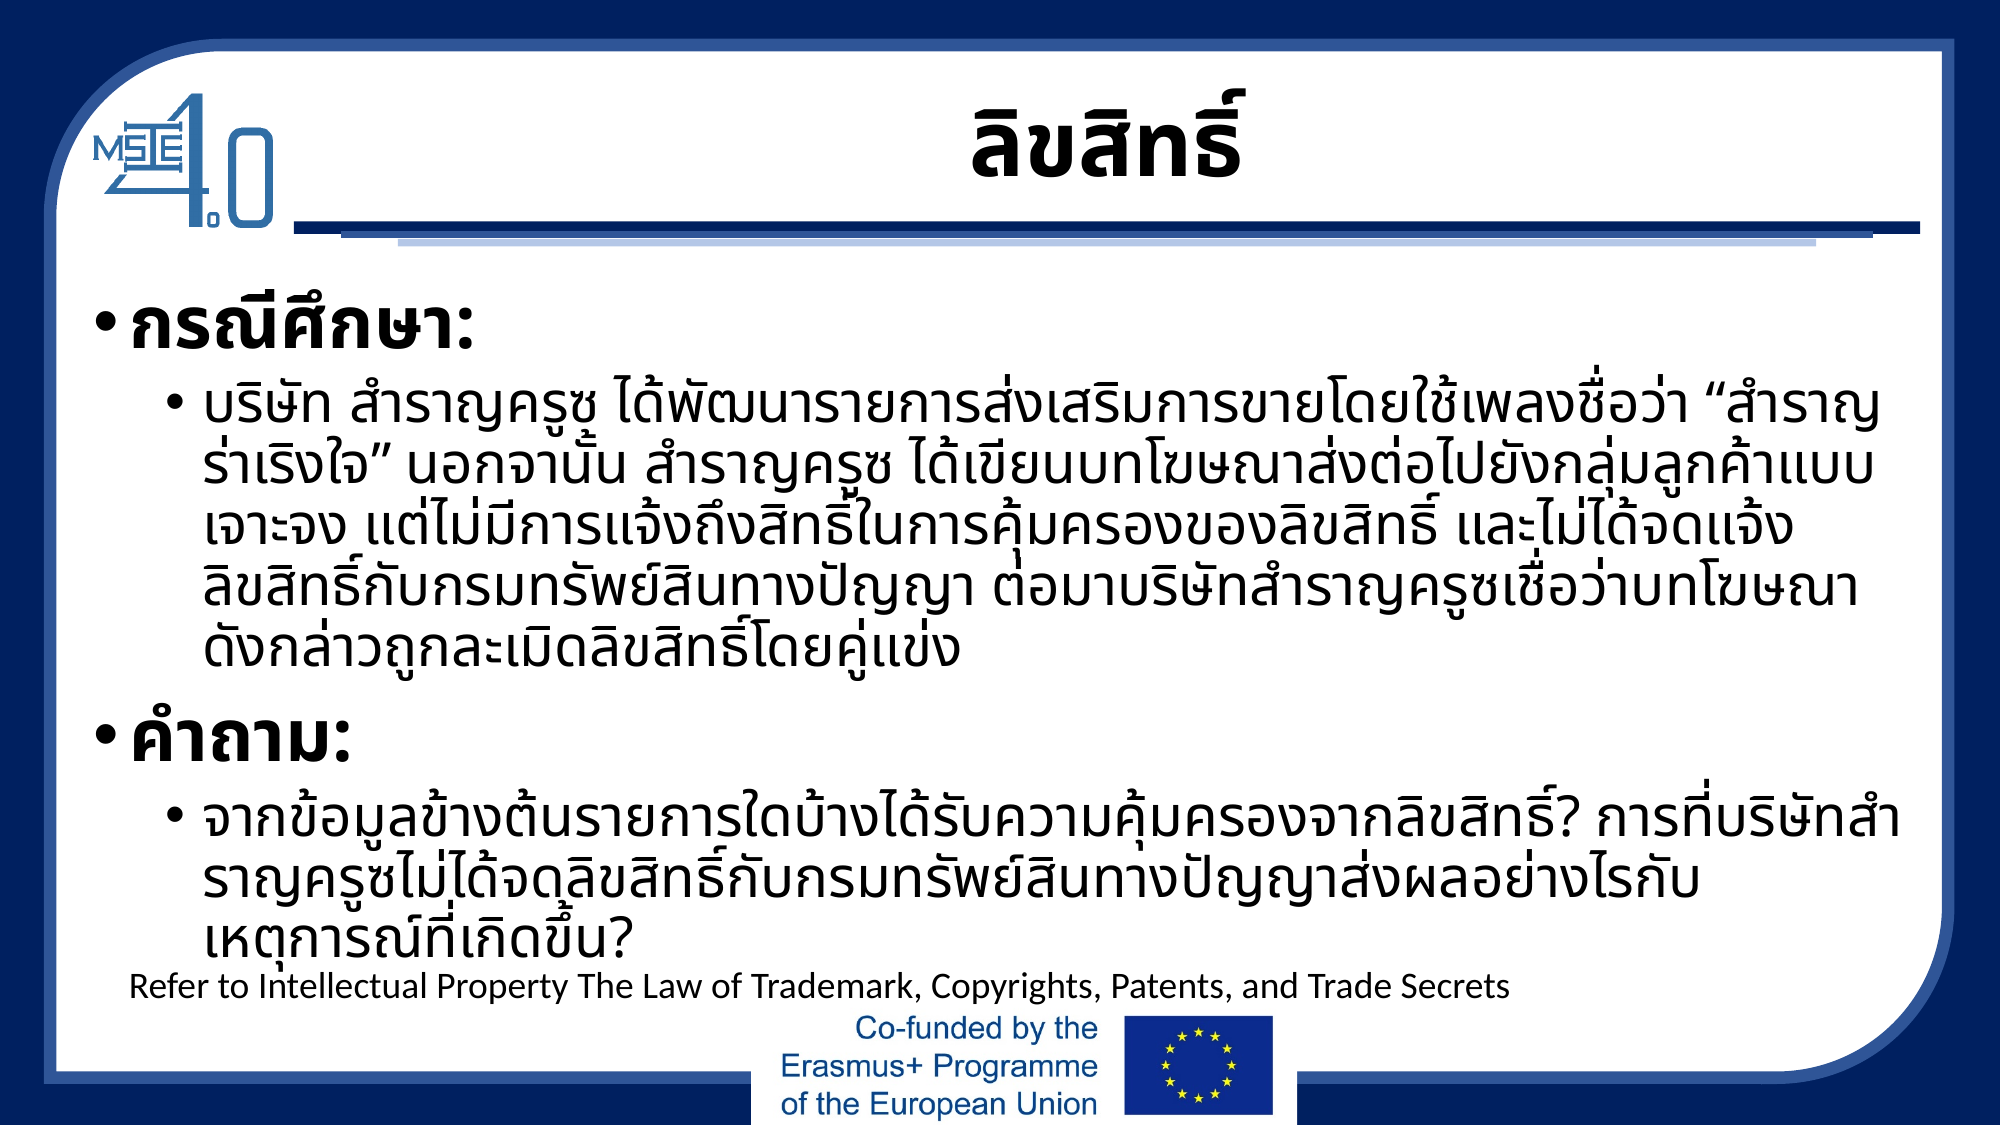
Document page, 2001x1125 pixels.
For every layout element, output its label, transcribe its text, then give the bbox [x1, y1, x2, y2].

text_box Refer to Intellectual Property The Law of Trademark, Copyrights, Patents, and Trade Secrets [114, 984, 1577, 1014]
title ลิขสิทธิ์ [294, 73, 1921, 220]
picture [751, 1014, 1298, 1125]
list กรณีศึกษา: บริษัท สำราญครูซ ได้พัฒนารายการส่งเสริมการขายโดยใช้เพลงชื่อว่า “สำราญ ร่าเริงใจ” นอกจานั้น สำราญครูซ ได้เขียนบทโฆษณาส่งต่อไปยังกลุ่มลูกค้าแบบเจาะจง แต่ไม่มีการแจ้งถึงสิทธิ์ในการคุ้มครองของลิขสิทธิ์ และไม่ได้จดแจ้งลิขสิทธิ์กับกรมทรัพย์สินทางปัญญา ต่อมาบริษัทสำราญครูซเชื่อว่าบทโฆษณาดังกล่าวถูกละเมิดลิขสิทธิ์โดยคู่แข่ง คำถาม: จากข้อมูลข้างต้นรายการใดบ้างได้รับความคุ้มครองจากลิขสิทธิ์? การที่บริษัทสำราญครูซไม่ได้จดลิขสิทธิ์กับกรมทรัพย์สินทางปัญญาส่งผลอย่างไรกับเหตุการณ์ที่เกิดขึ้น? [78, 277, 1921, 984]
